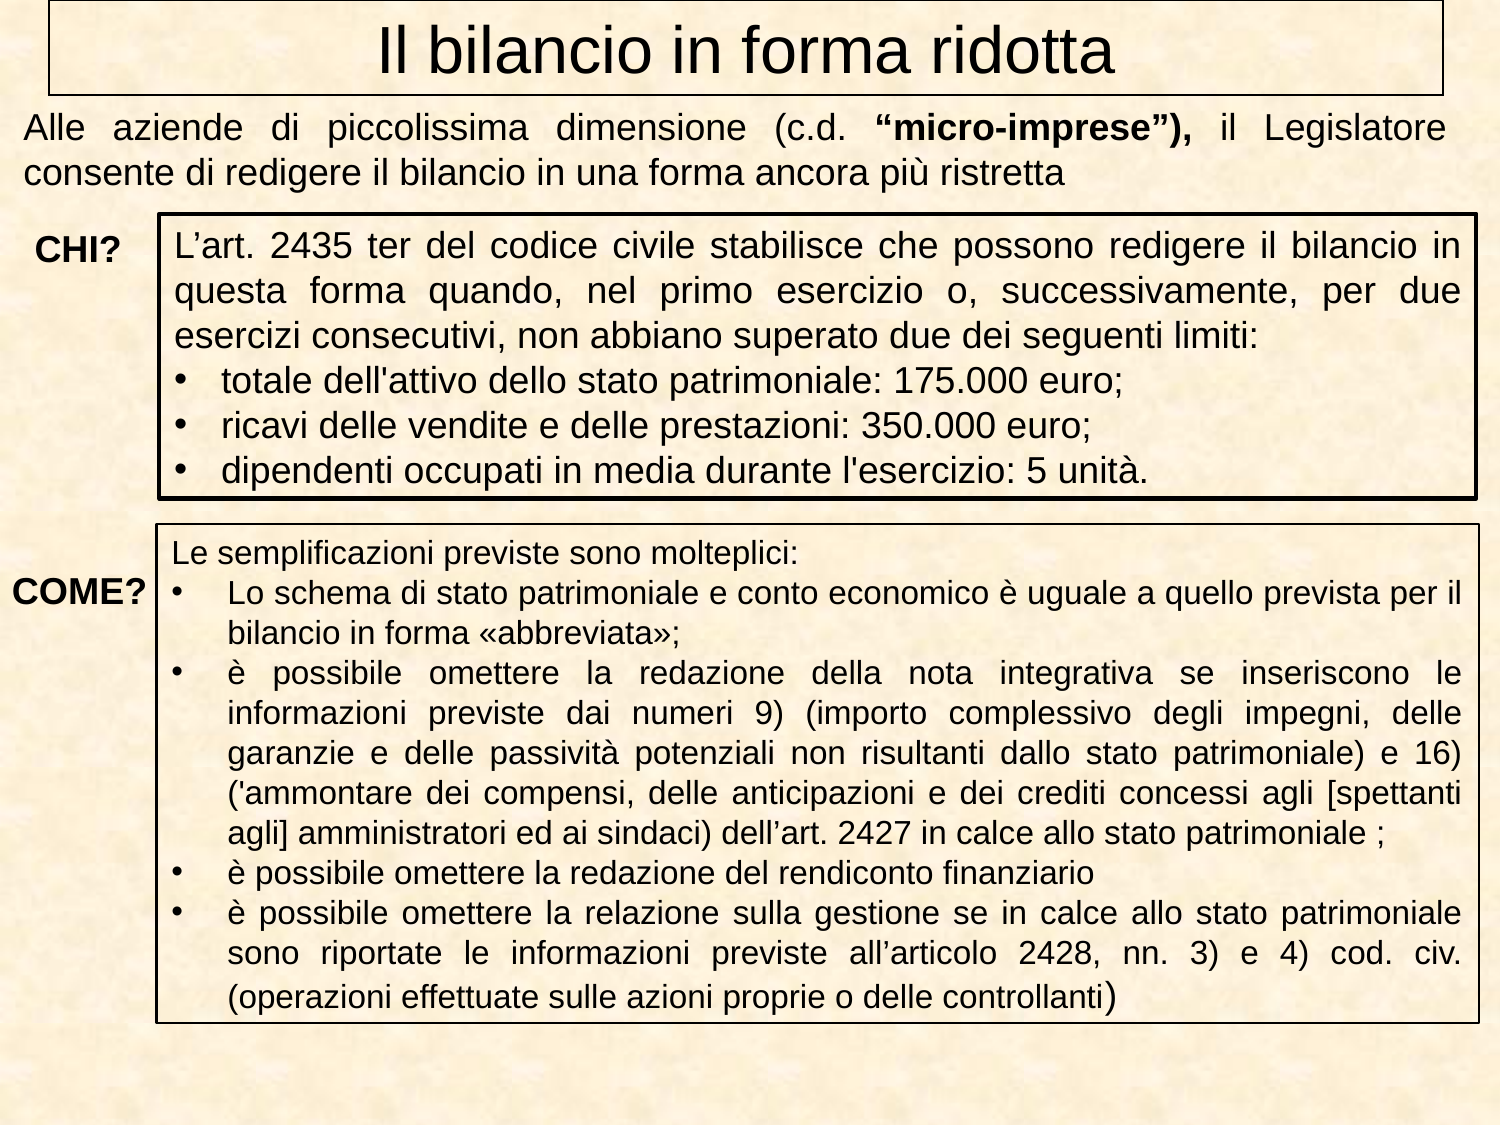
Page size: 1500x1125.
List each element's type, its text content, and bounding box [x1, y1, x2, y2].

text_box Il bilancio in forma ridotta [49, 0, 1443, 95]
text_box Le semplificazioni previste sono molteplici: Lo schema di stato patrimoniale e conto economico è uguale a quello prevista per il bilancio in forma «abbreviata»; è possibile omettere la redazione della nota integrativa se inseriscono le informazioni previste dai numeri 9) (importo complessivo degli impegni, delle garanzie e delle passività potenziali non risultanti dallo stato patrimoniale) e 16) ('ammontare dei compensi, delle anticipazioni e dei crediti concessi agli [spettanti agli] amministratori ed ai sindaci) dell’art. 2427 in calce allo stato patrimoniale ; è possibile omettere la redazione del rendiconto finanziario è possibile omettere la relazione sulla gestione se in calce allo stato patrimoniale sono riportate le informazioni previste all’articolo 2428, nn. 3) e 4) cod. civ. (operazioni effettuate sulle azioni proprie o delle controllanti) [156, 524, 1480, 1024]
text_box L’art. 2435 ter del codice civile stabilisce che possono redigere il bilancio in questa forma quando, nel primo esercizio o, successivamente, per due esercizi consecutivi, non abbiano superato due dei seguenti limiti: totale dell'attivo dello stato patrimoniale: 175.000 euro; ricavi delle vendite e delle prestazioni: 350.000 euro; dipendenti occupati in media durante l'esercizio: 5 unità. [159, 213, 1477, 499]
text_box COME? [0, 559, 156, 665]
picture [0, 0, 1500, 1125]
text_box Alle aziende di piccolissima dimensione (c.d. “micro-imprese”), il Legislatore consente di redigere il bilancio in una forma ancora più ristretta [8, 95, 1462, 200]
text_box CHI? [19, 217, 138, 323]
